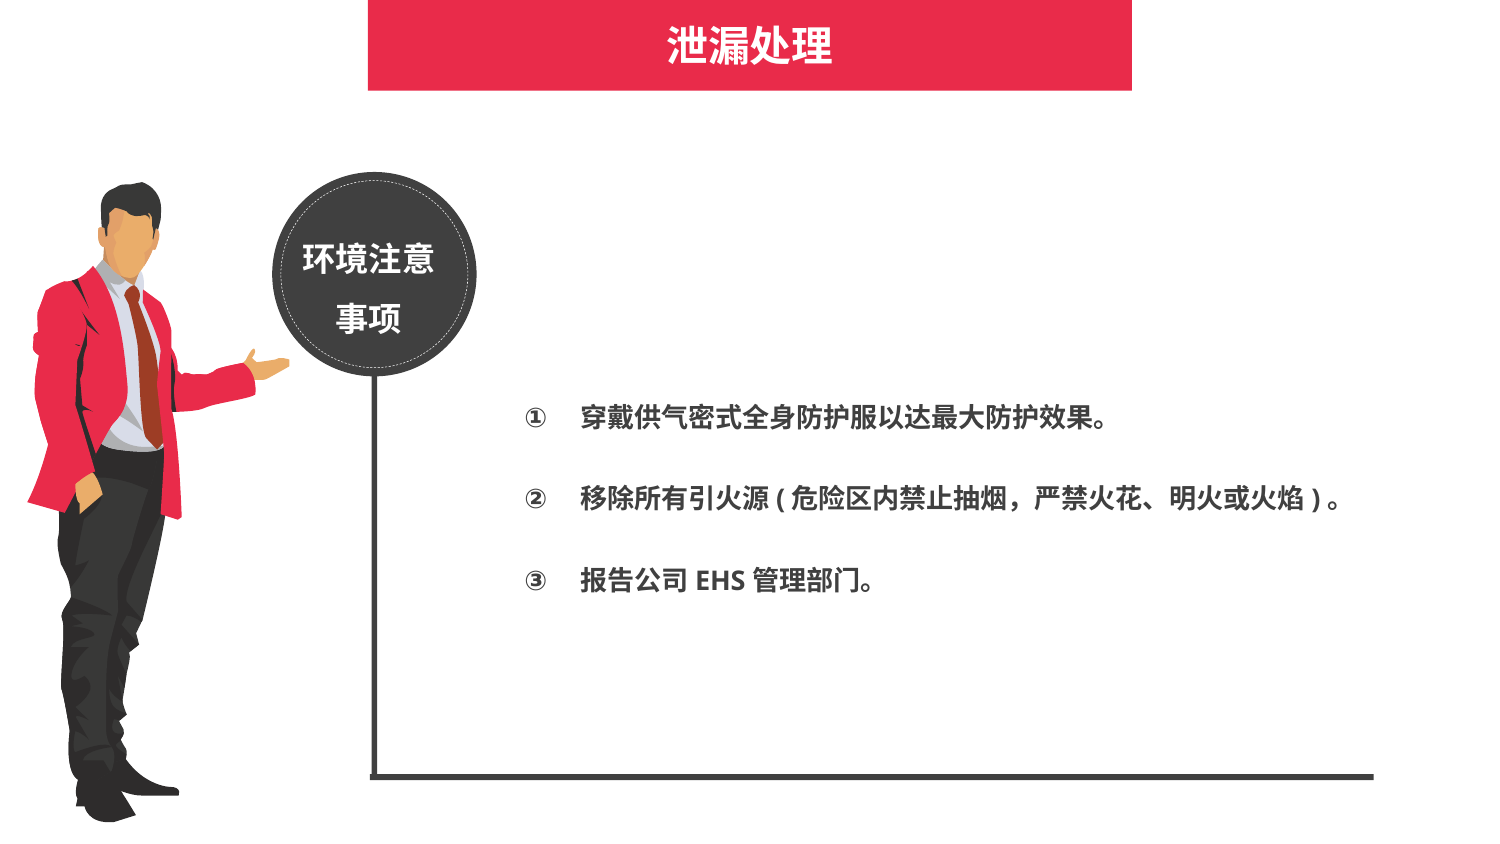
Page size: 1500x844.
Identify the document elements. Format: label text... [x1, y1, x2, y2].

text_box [272, 171, 477, 377]
text_box 泄漏处理 [439, 11, 1061, 77]
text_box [27, 182, 290, 825]
text_box [371, 377, 378, 773]
text_box [369, 773, 1375, 781]
text_box 穿戴供气密式全身防护服以达最大防护效果。 移除所有引火源(危险区内禁止抽烟，严禁火花、明火或火焰)。 报告公司EHS管理部门。 [509, 344, 1385, 603]
